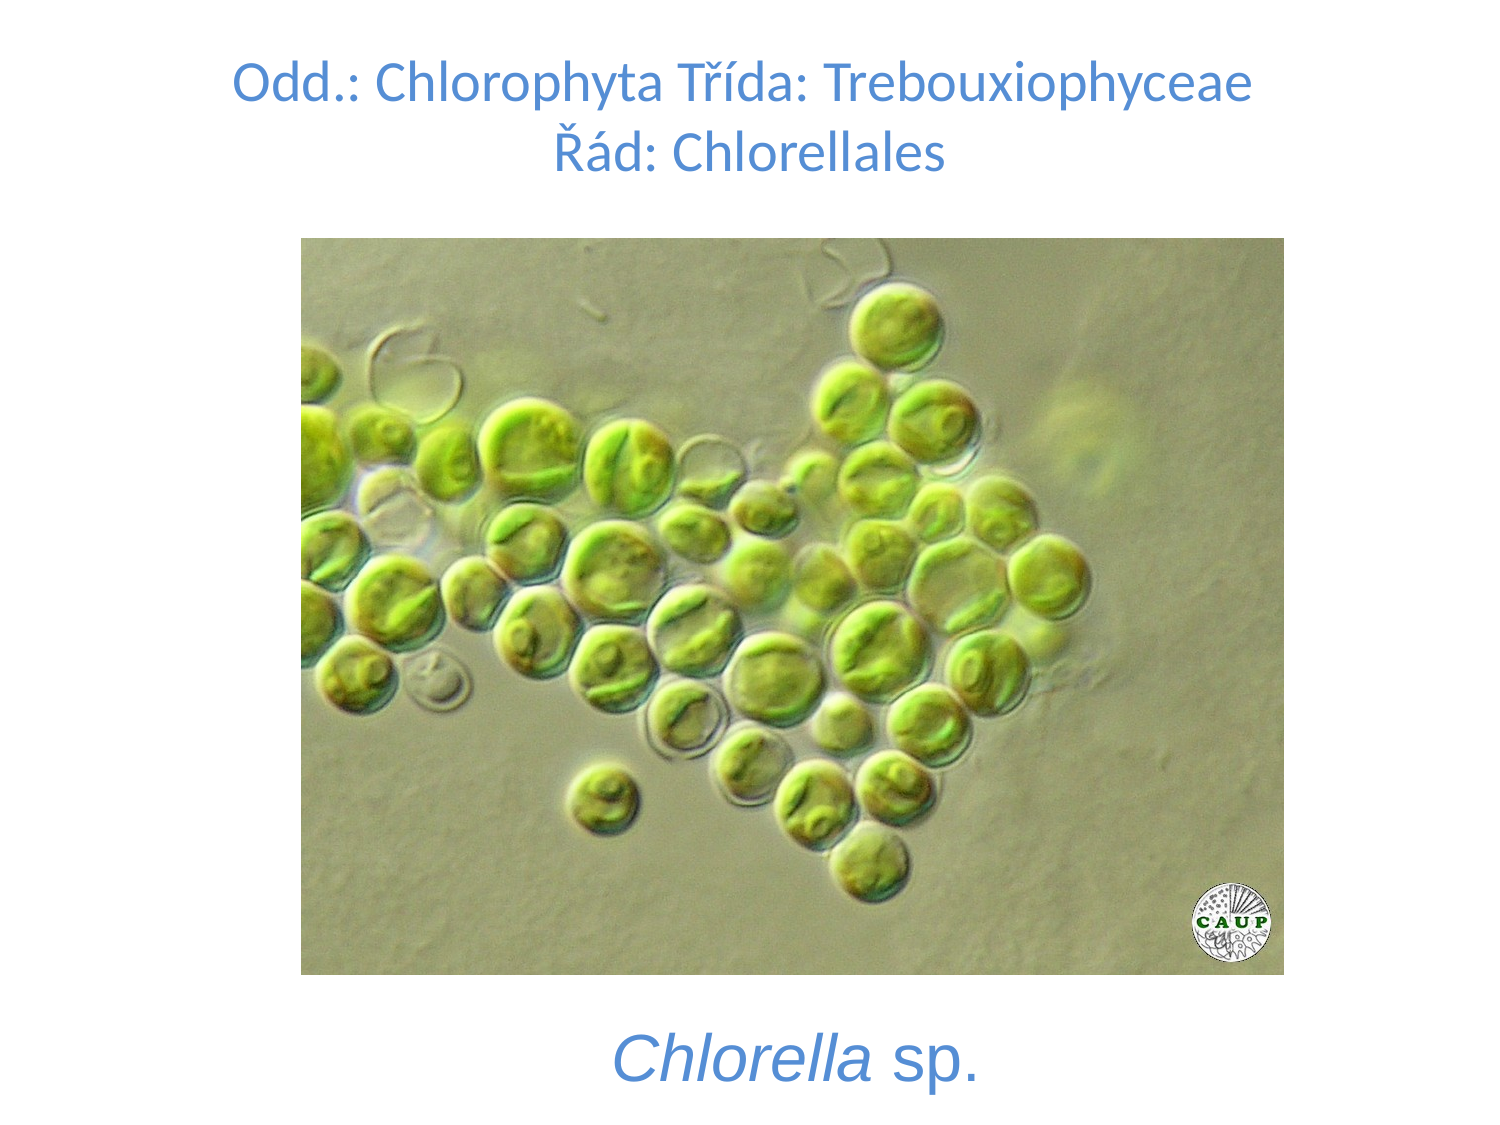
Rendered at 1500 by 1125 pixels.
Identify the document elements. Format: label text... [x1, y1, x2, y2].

picture [300, 238, 1284, 976]
title Odd.: Chlorophyta Třída: Trebouxiophyceae Řád: Chlorellales [75, 19, 1425, 207]
text_box Chlorella sp. [596, 1006, 1140, 1102]
